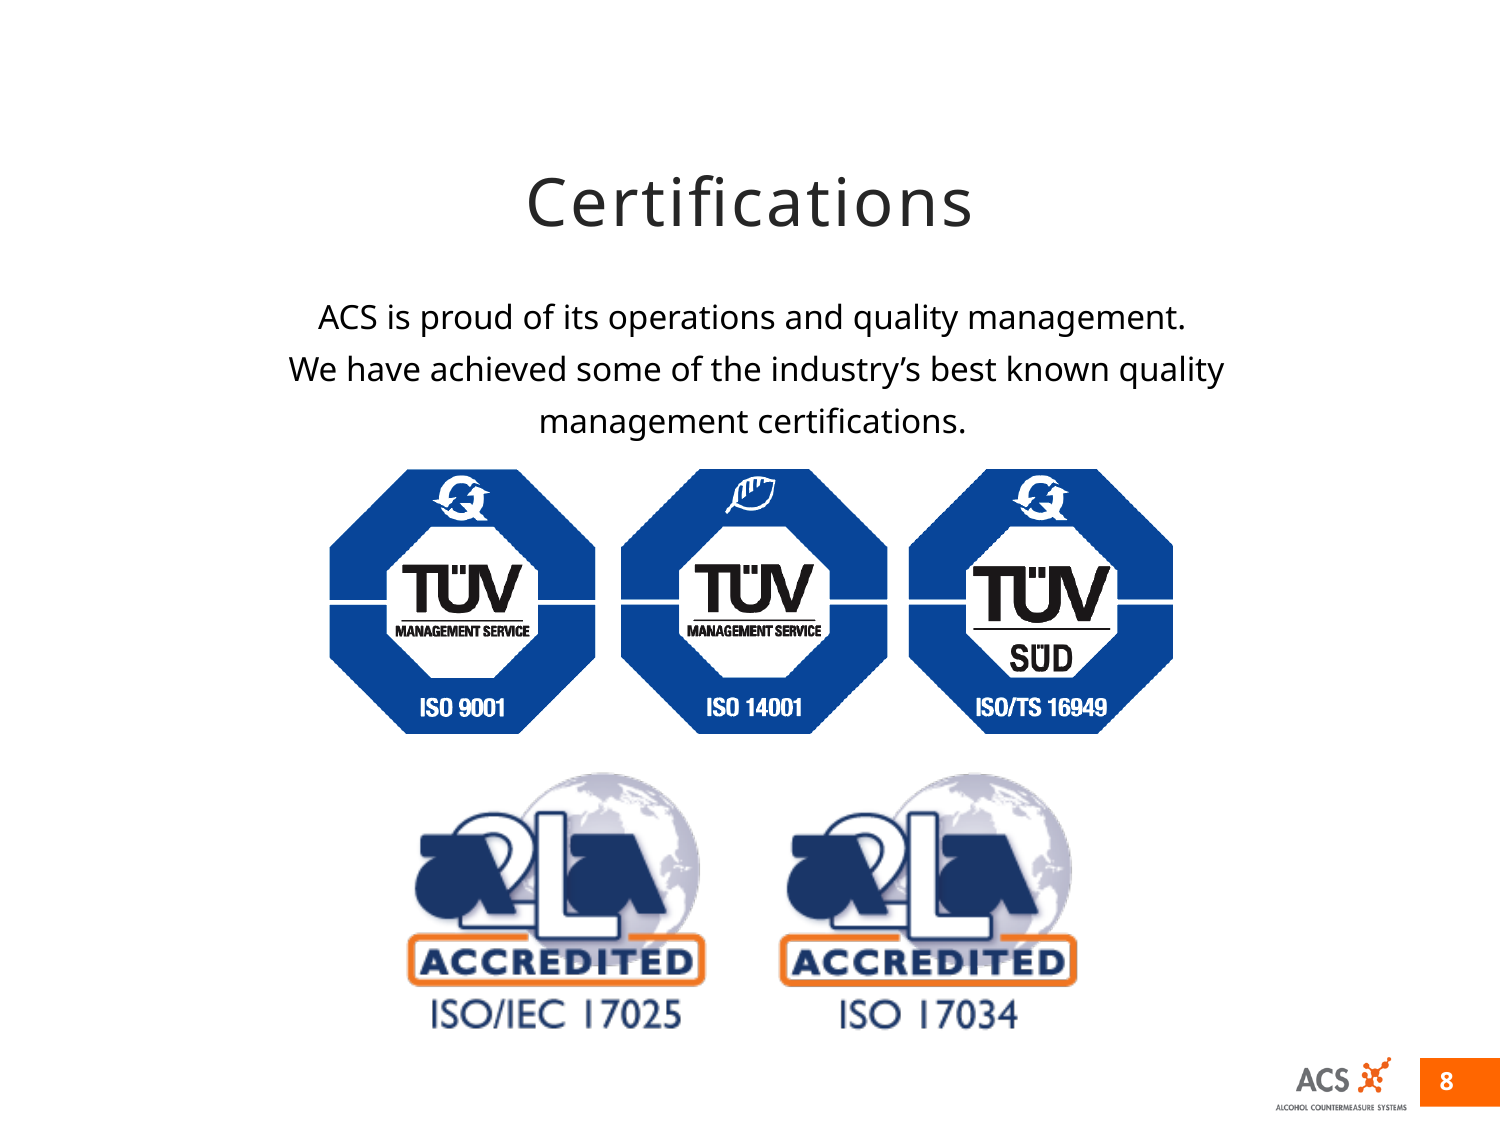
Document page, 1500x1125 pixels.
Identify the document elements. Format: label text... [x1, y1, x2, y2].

text_box 8 [1424, 1058, 1500, 1107]
picture [391, 767, 721, 1035]
text_box Certifications [0, 152, 1500, 247]
picture [763, 767, 1093, 1035]
picture [1264, 1051, 1420, 1122]
picture [327, 467, 1173, 735]
text_box ACS is proud of its operations and quality management. We have achieved some of the industry’s best known quality management certifications. [246, 277, 1260, 448]
